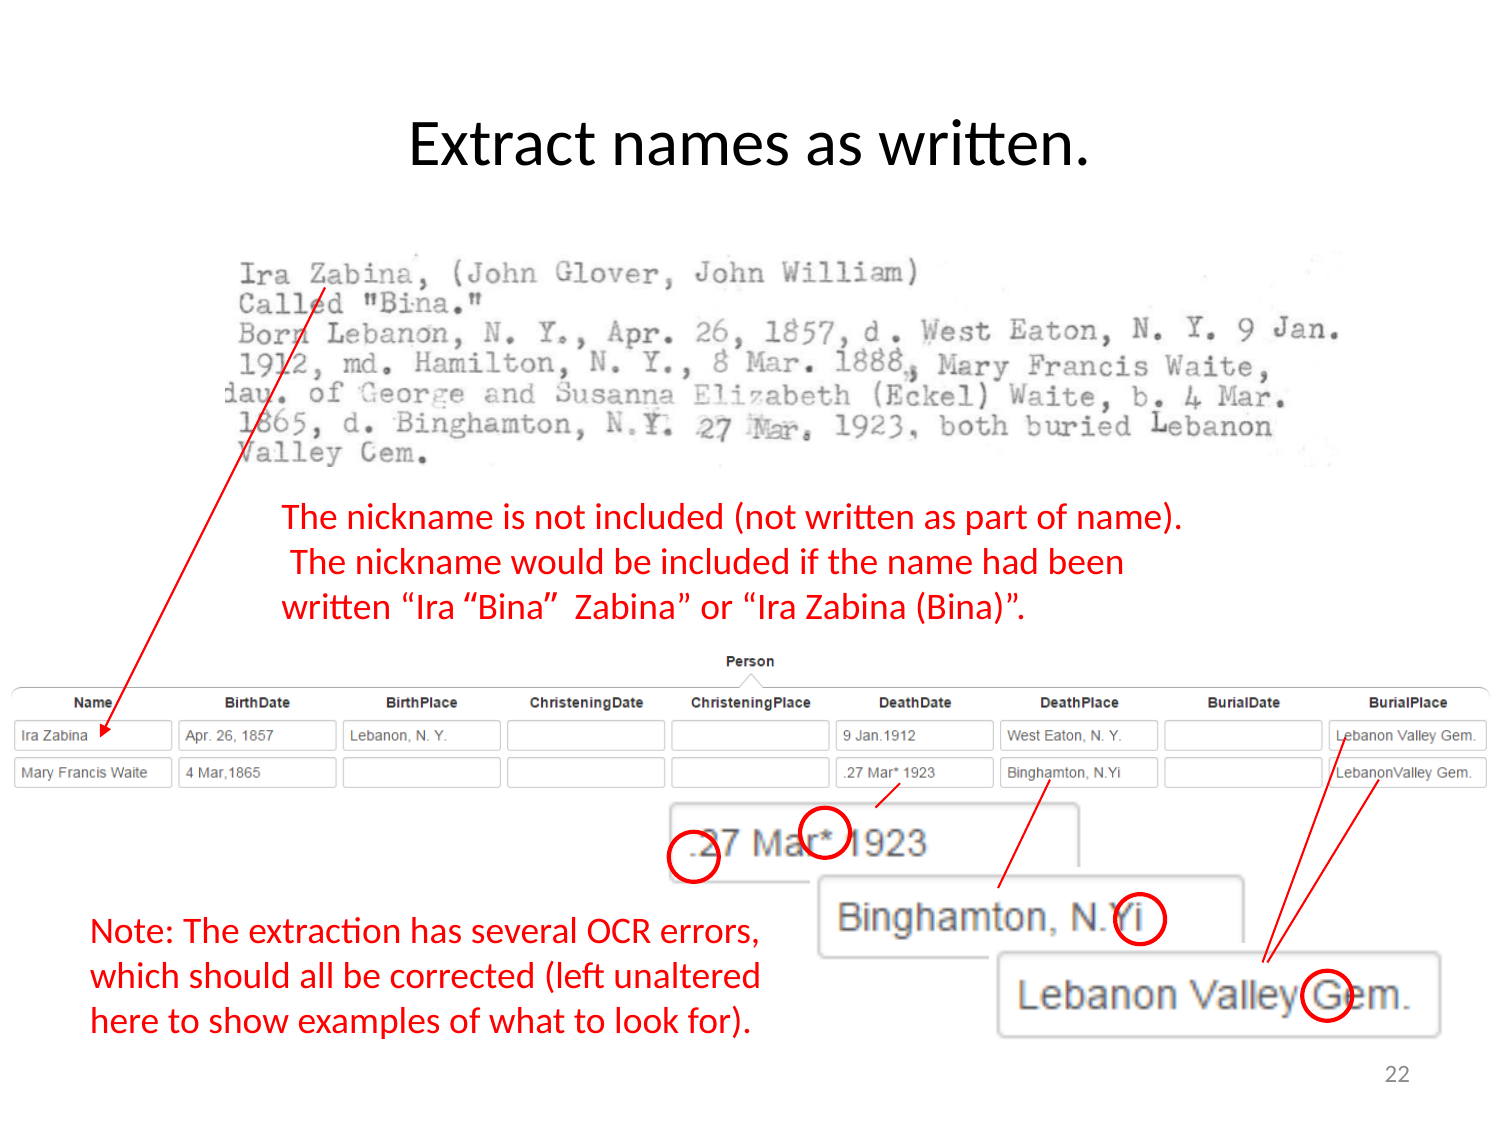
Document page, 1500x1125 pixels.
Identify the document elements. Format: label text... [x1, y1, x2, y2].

picture [662, 792, 1451, 1048]
title Extract names as written. [75, 45, 1425, 233]
text_box The nickname is not included (not written as part of name). The nickname would be included if the name had been written “Ira “Bina” Zabina” or “Ira Zabina (Bina)”. [329, 484, 1200, 635]
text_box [997, 779, 1051, 889]
slide_number 22 [1074, 1057, 1425, 1103]
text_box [875, 782, 901, 808]
picture [224, 251, 1346, 467]
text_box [99, 287, 326, 738]
picture [9, 652, 1491, 791]
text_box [1267, 779, 1380, 963]
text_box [1262, 737, 1346, 783]
text_box Note: The extraction has several OCR errors, which should all be corrected (left unaltered here to show examples of what to look for). [74, 898, 784, 1049]
